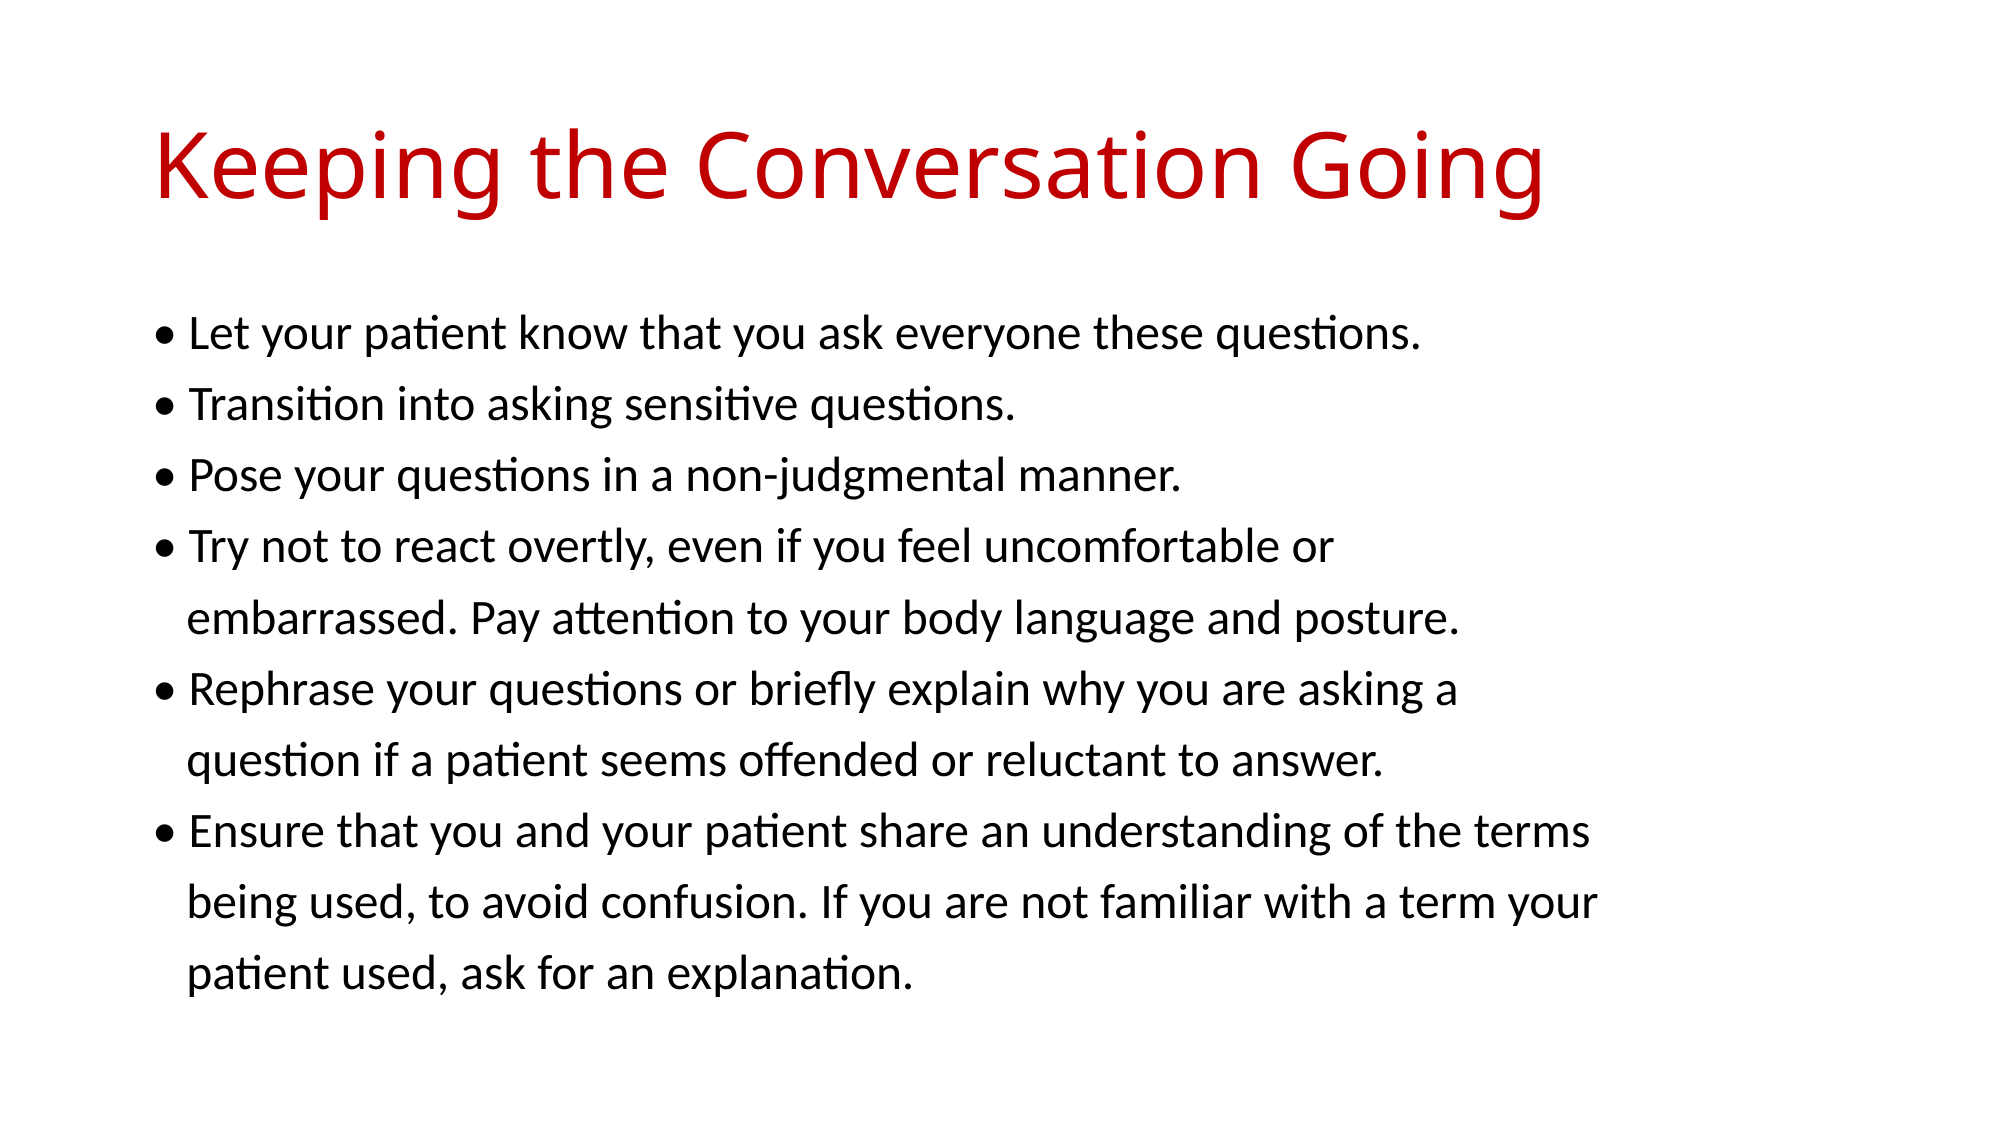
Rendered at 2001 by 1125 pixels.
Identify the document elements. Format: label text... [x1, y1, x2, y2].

list • Let your patient know that you ask everyone these questions. • Transition into asking sensitive questions. • Pose your questions in a non-judgmental manner. • Try not to react overtly, even if you feel uncomfortable or embarrassed. Pay attention to your body language and posture. • Rephrase your questions or briefly explain why you are asking a question if a patient seems offended or reluctant to answer. • Ensure that you and your patient share an understanding of the terms being used, to avoid confusion. If you are not familiar with a term your patient used, ask for an explanation. [137, 299, 1863, 1014]
title Keeping the Conversation Going [137, 59, 1863, 278]
